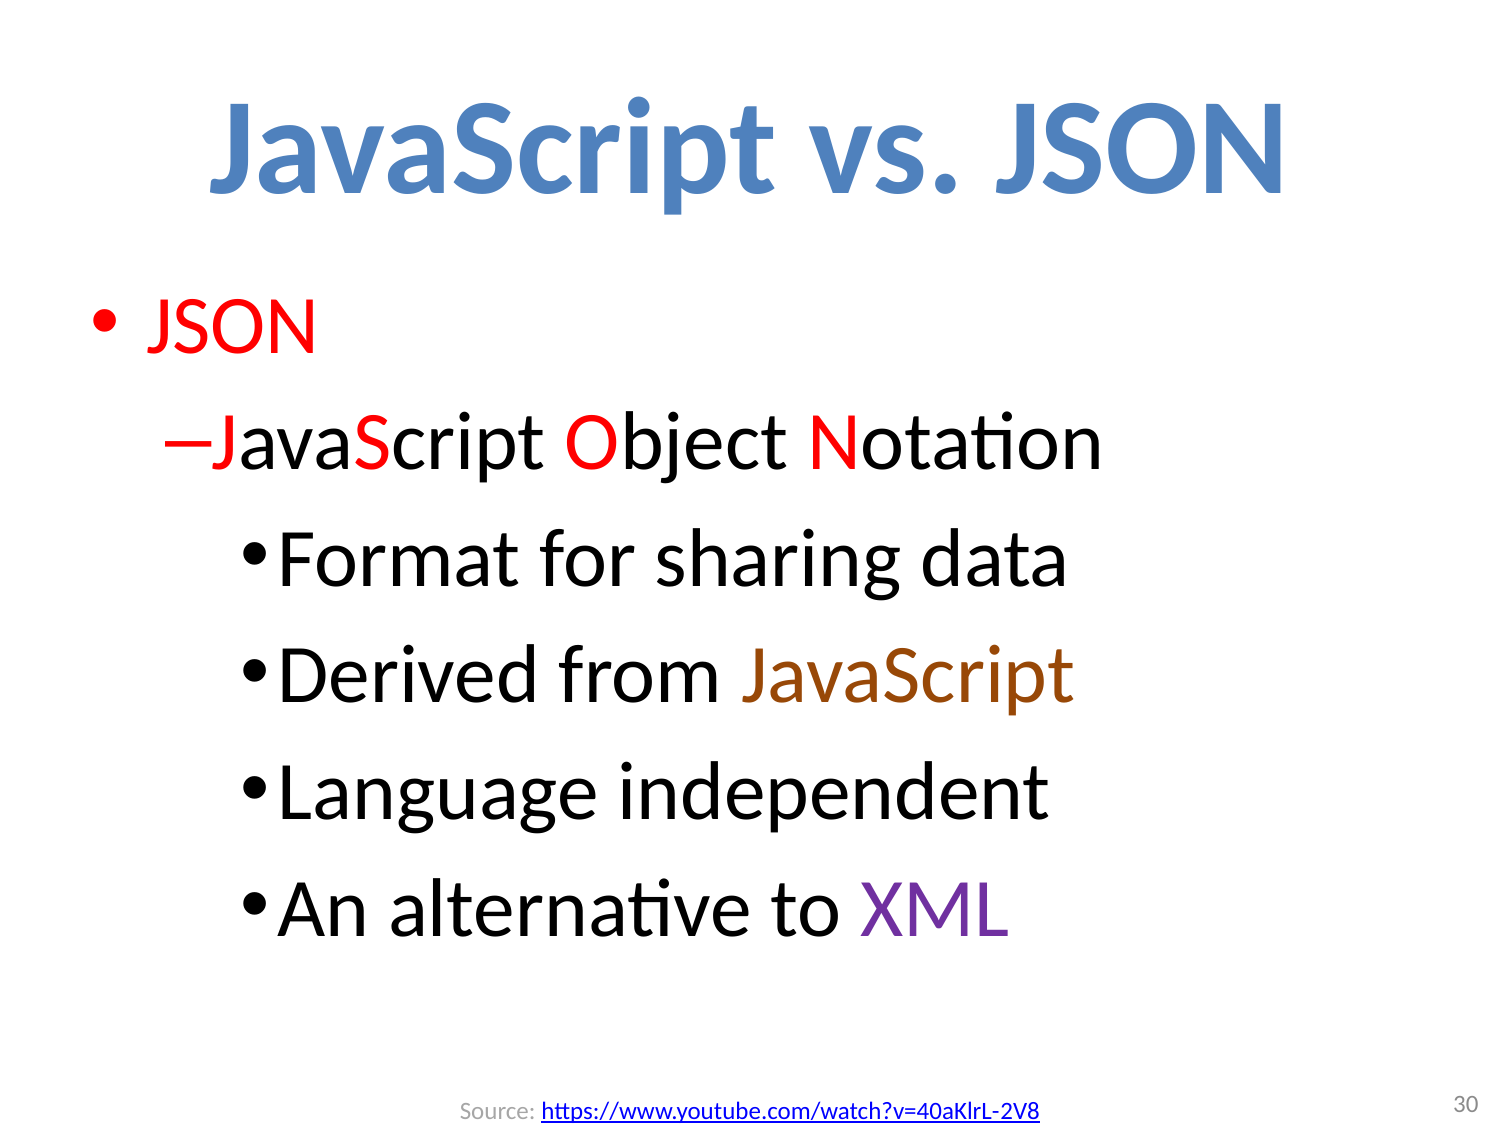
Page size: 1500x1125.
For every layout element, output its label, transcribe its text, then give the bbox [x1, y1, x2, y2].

text_box Source: https://www.youtube.com/watch?v=40aKlrL-2V8 [194, 1087, 1306, 1125]
list JSON JavaScript Object Notation Format for sharing data Derived from JavaScript Language independent An alternative to XML [75, 262, 1425, 1005]
title JavaScript vs. JSON [75, 45, 1425, 233]
slide_number 30 [1399, 1083, 1494, 1122]
